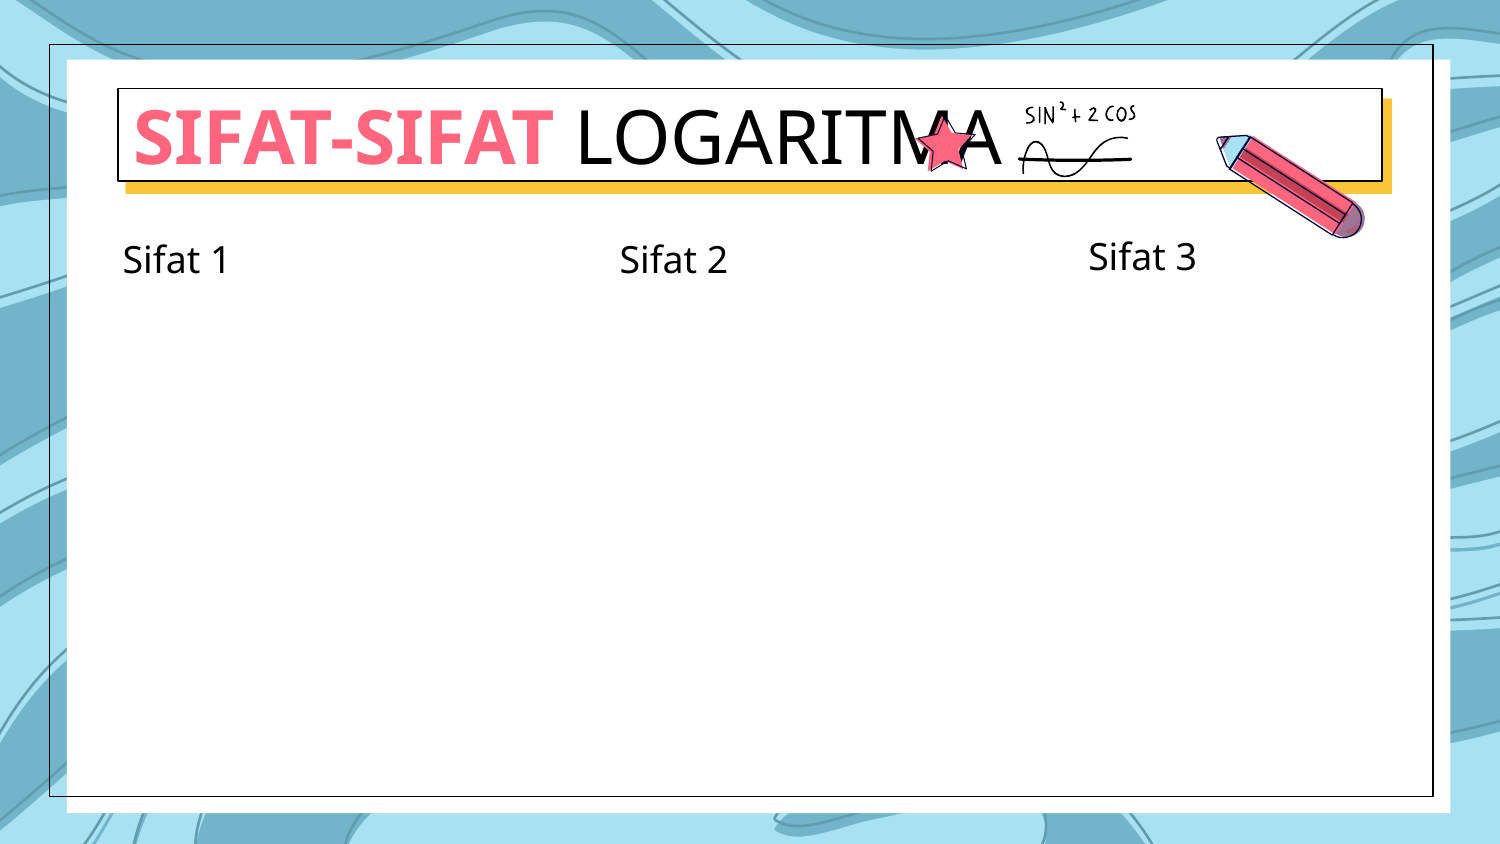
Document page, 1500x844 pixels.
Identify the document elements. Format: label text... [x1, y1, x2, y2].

text_box Sifat 3 [1073, 225, 1231, 286]
text_box Sifat 2 [604, 228, 750, 289]
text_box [1213, 128, 1370, 245]
text_box Sifat 1 [107, 228, 247, 289]
title SIFAT-SIFAT LOGARITMA [117, 88, 1383, 182]
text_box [1016, 100, 1137, 178]
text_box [914, 114, 976, 172]
